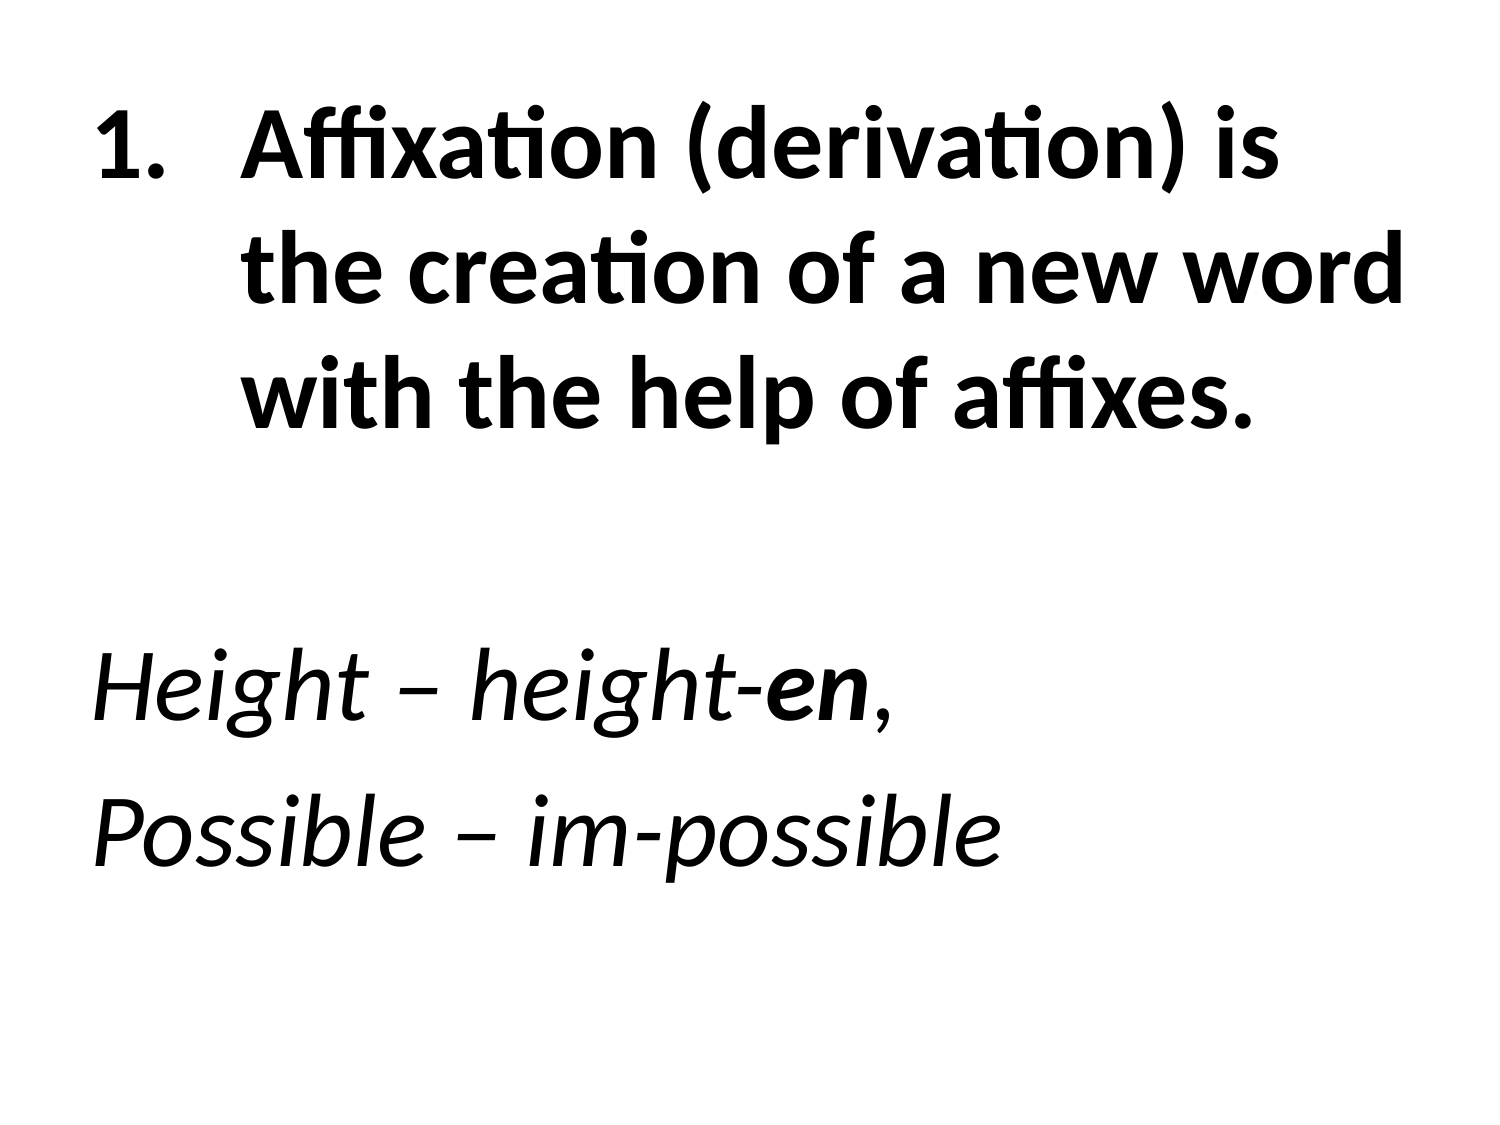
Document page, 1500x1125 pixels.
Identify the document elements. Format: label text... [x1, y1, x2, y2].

list Affixation (derivation) is the creation of a new word with the help of affixes. Height – height-en, Possible – im-possible [75, 66, 1425, 1005]
